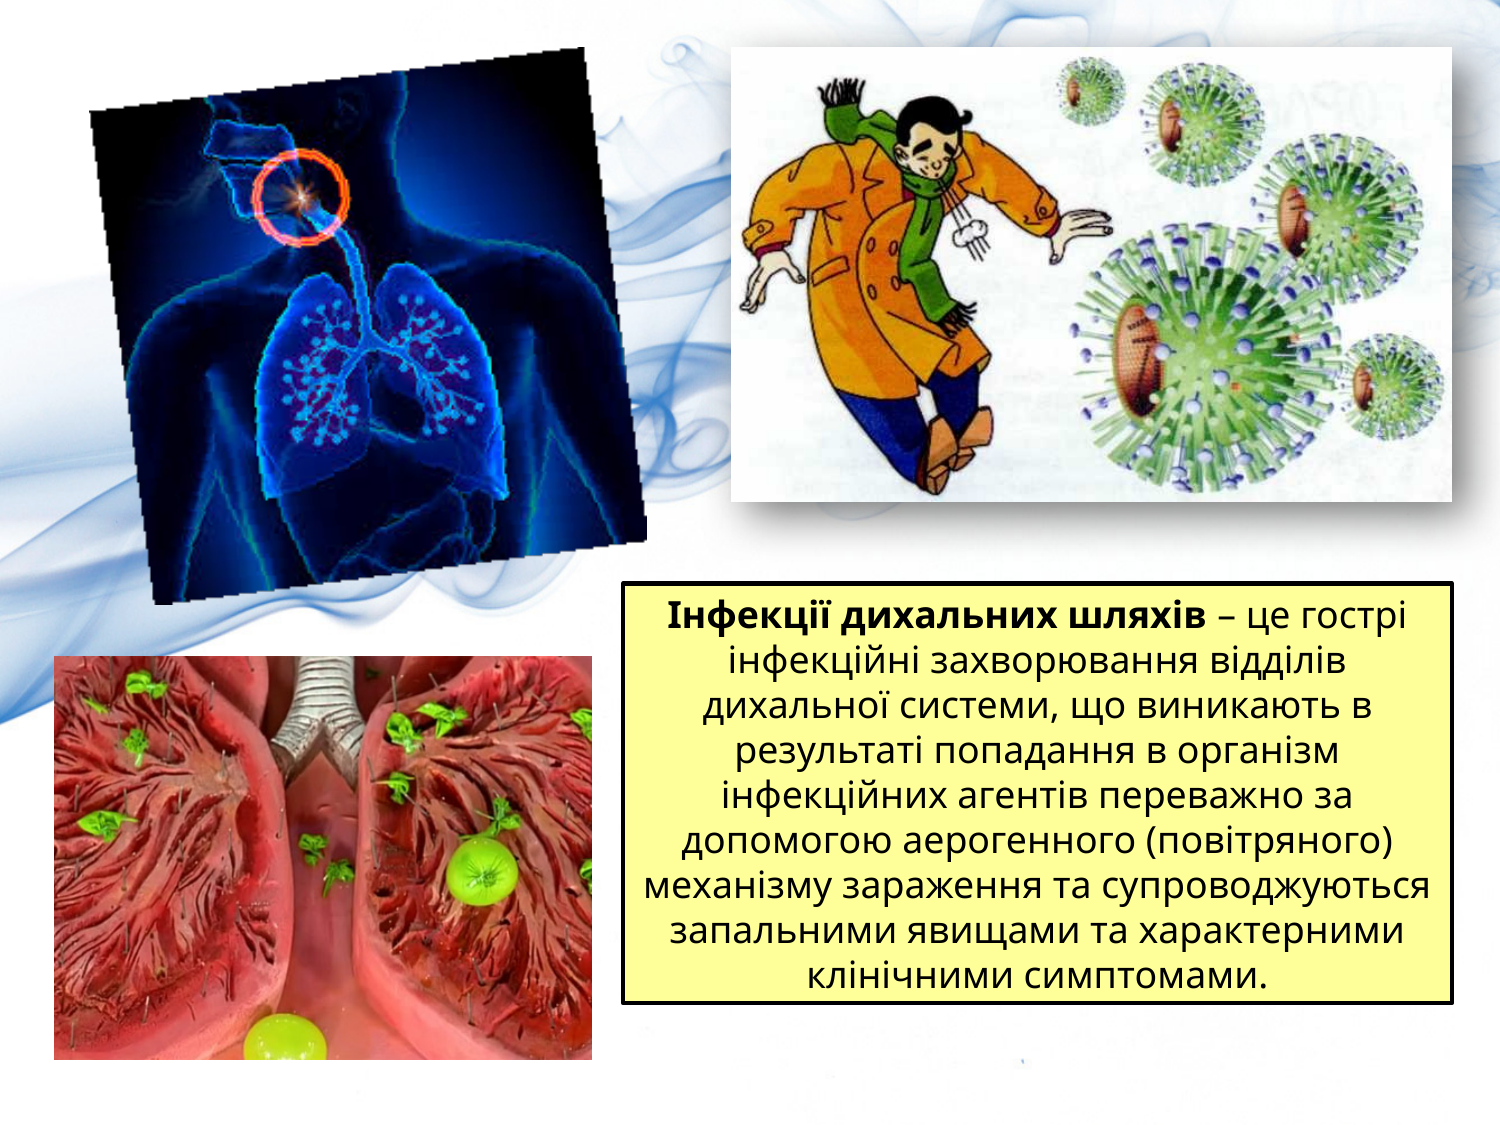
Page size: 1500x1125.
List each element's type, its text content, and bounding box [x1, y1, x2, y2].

picture [731, 47, 1453, 502]
picture [89, 47, 647, 605]
picture [54, 656, 592, 1060]
text_box Інфекції дихальних шляхів – це гострі інфекційні захворювання відділів дихальної системи, що виникають в результаті попадання в організм інфекційних агентів переважно за допомогою аерогенного (повітряного) механізму зараження та супроводжуються запальними явищами та характерними клінічними симптомами. [623, 583, 1452, 1004]
